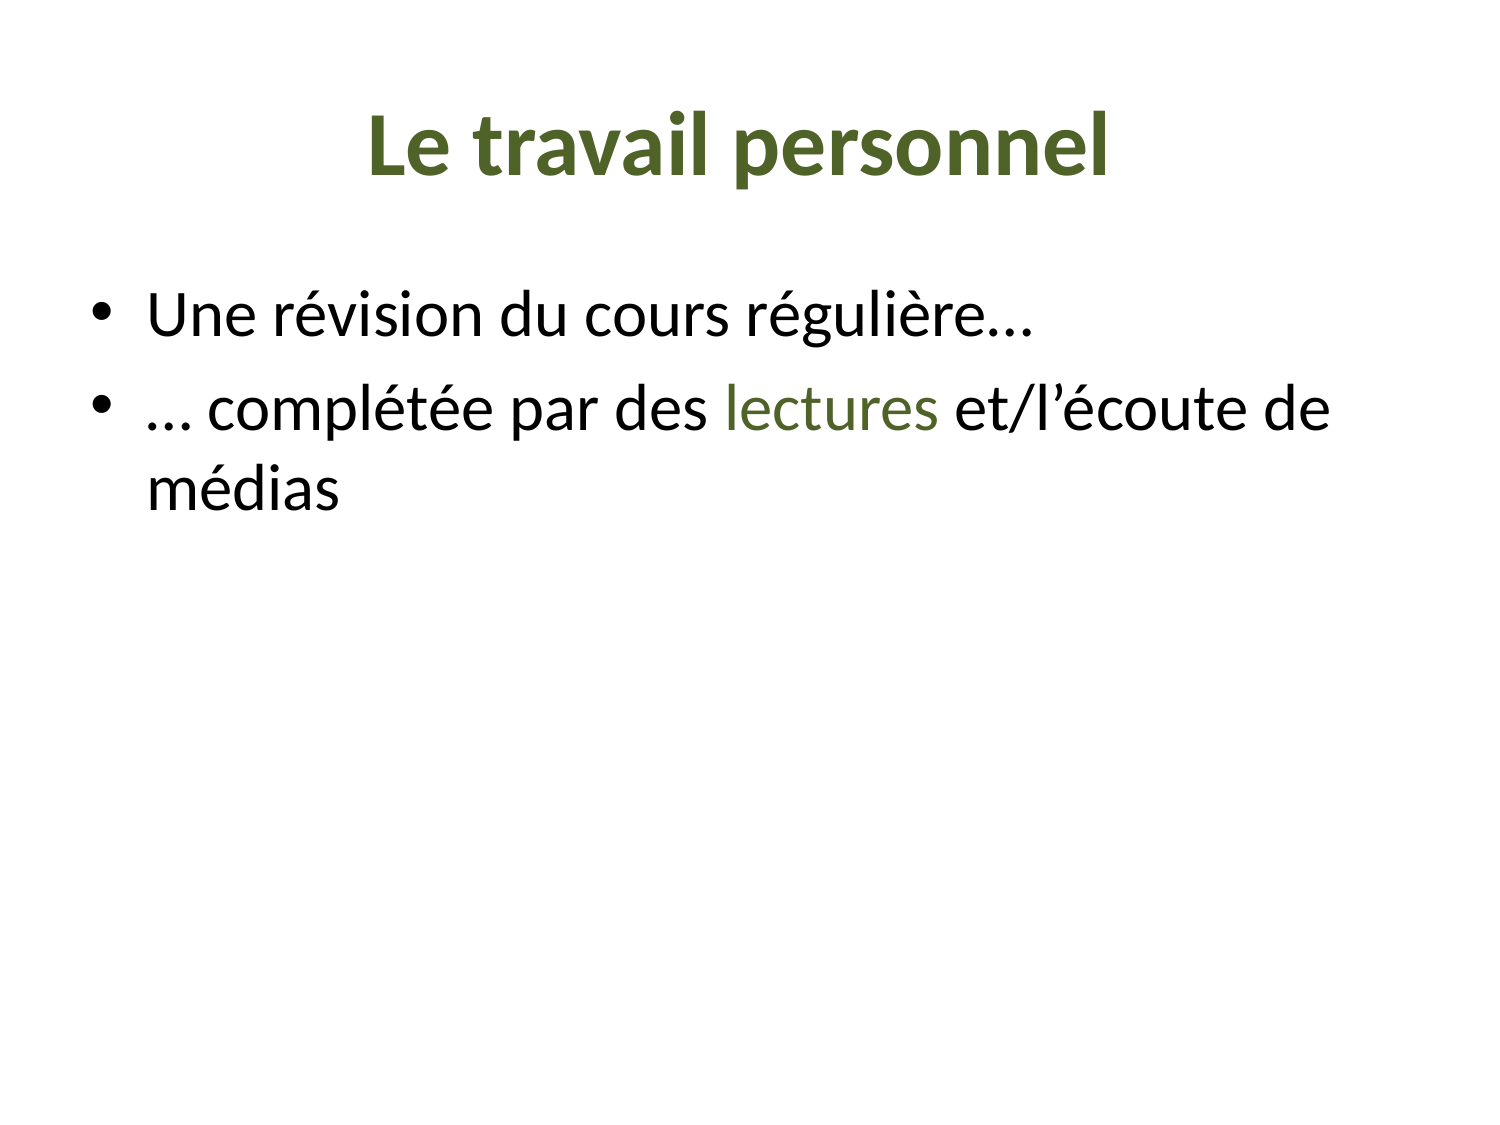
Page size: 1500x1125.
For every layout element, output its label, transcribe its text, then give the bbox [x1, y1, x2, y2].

title Le travail personnel [75, 45, 1425, 233]
list Une révision du cours régulière… … complétée par des lectures et/l’écoute de médias [75, 262, 1425, 1005]
